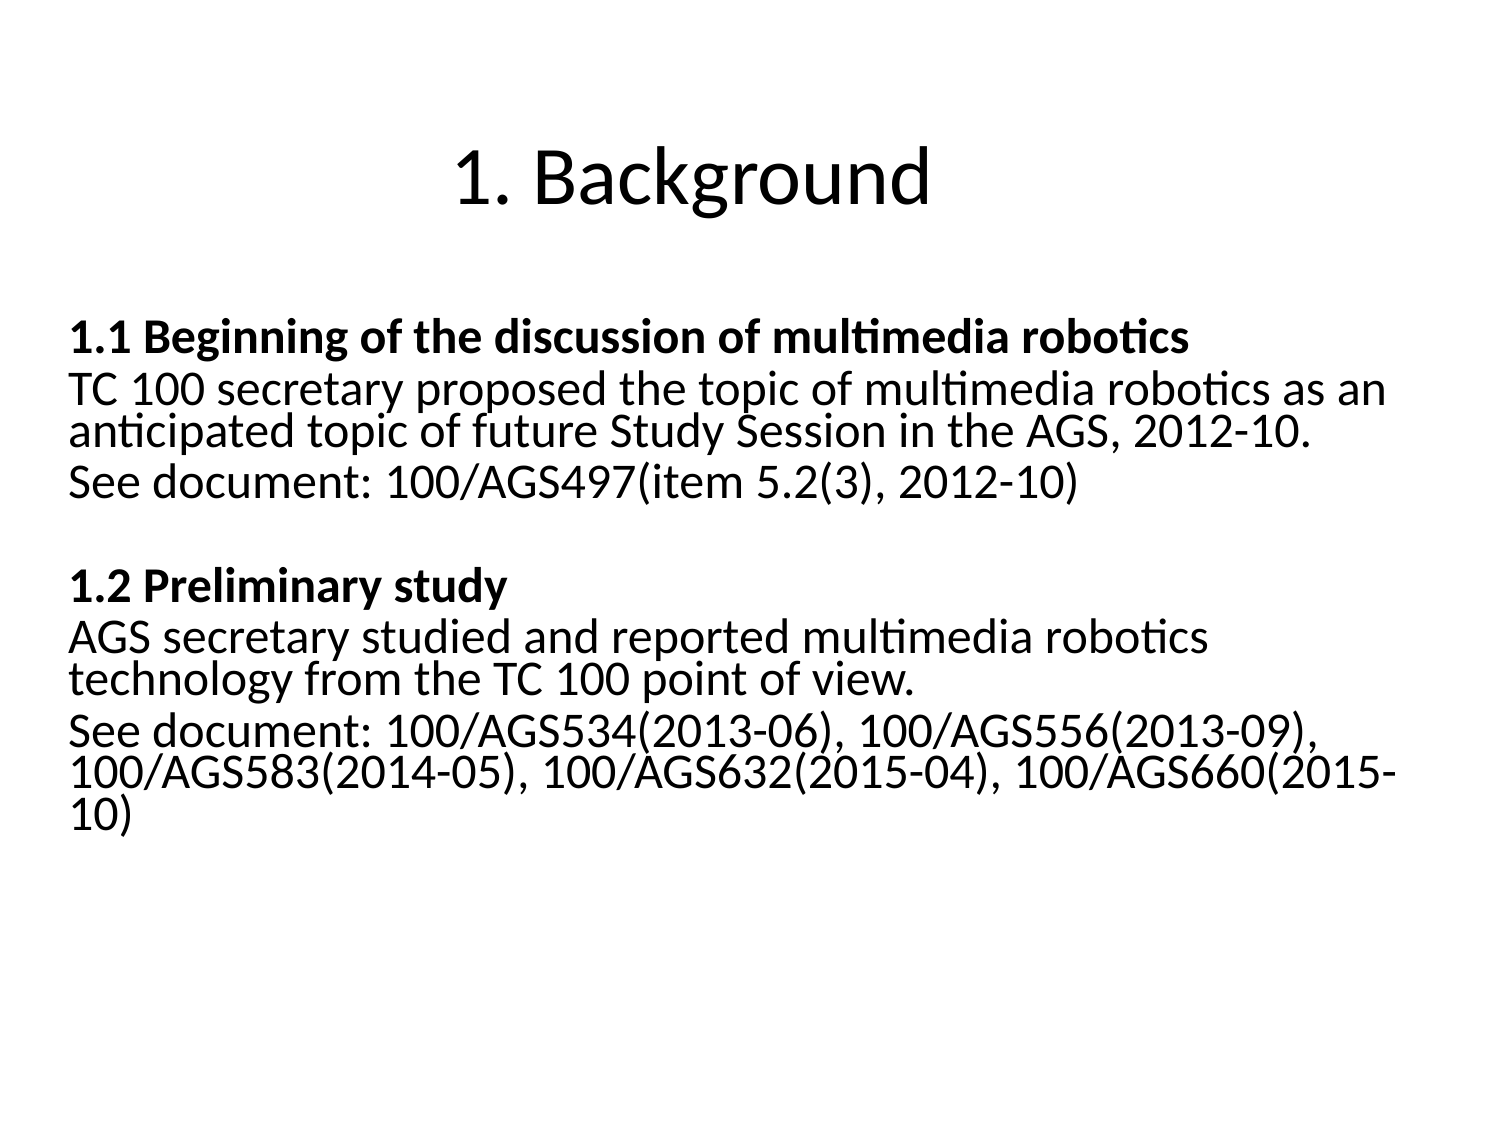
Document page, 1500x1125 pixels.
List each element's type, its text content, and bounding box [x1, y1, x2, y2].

list 1.1 Beginning of the discussion of multimedia robotics TC 100 secretary proposed the topic of multimedia robotics as an anticipated topic of future Study Session in the AGS, 2012-10. See document: 100/AGS497(item 5.2(3), 2012-10) 1.2 Preliminary study AGS secretary studied and reported multimedia robotics technology from the TC 100 point of view. See document: 100/AGS534(2013-06), 100/AGS556(2013-09), 100/AGS583(2014-05), 100/AGS632(2015-04), 100/AGS660(2015-10) [53, 314, 1451, 976]
title 1. Background [53, 113, 1331, 230]
